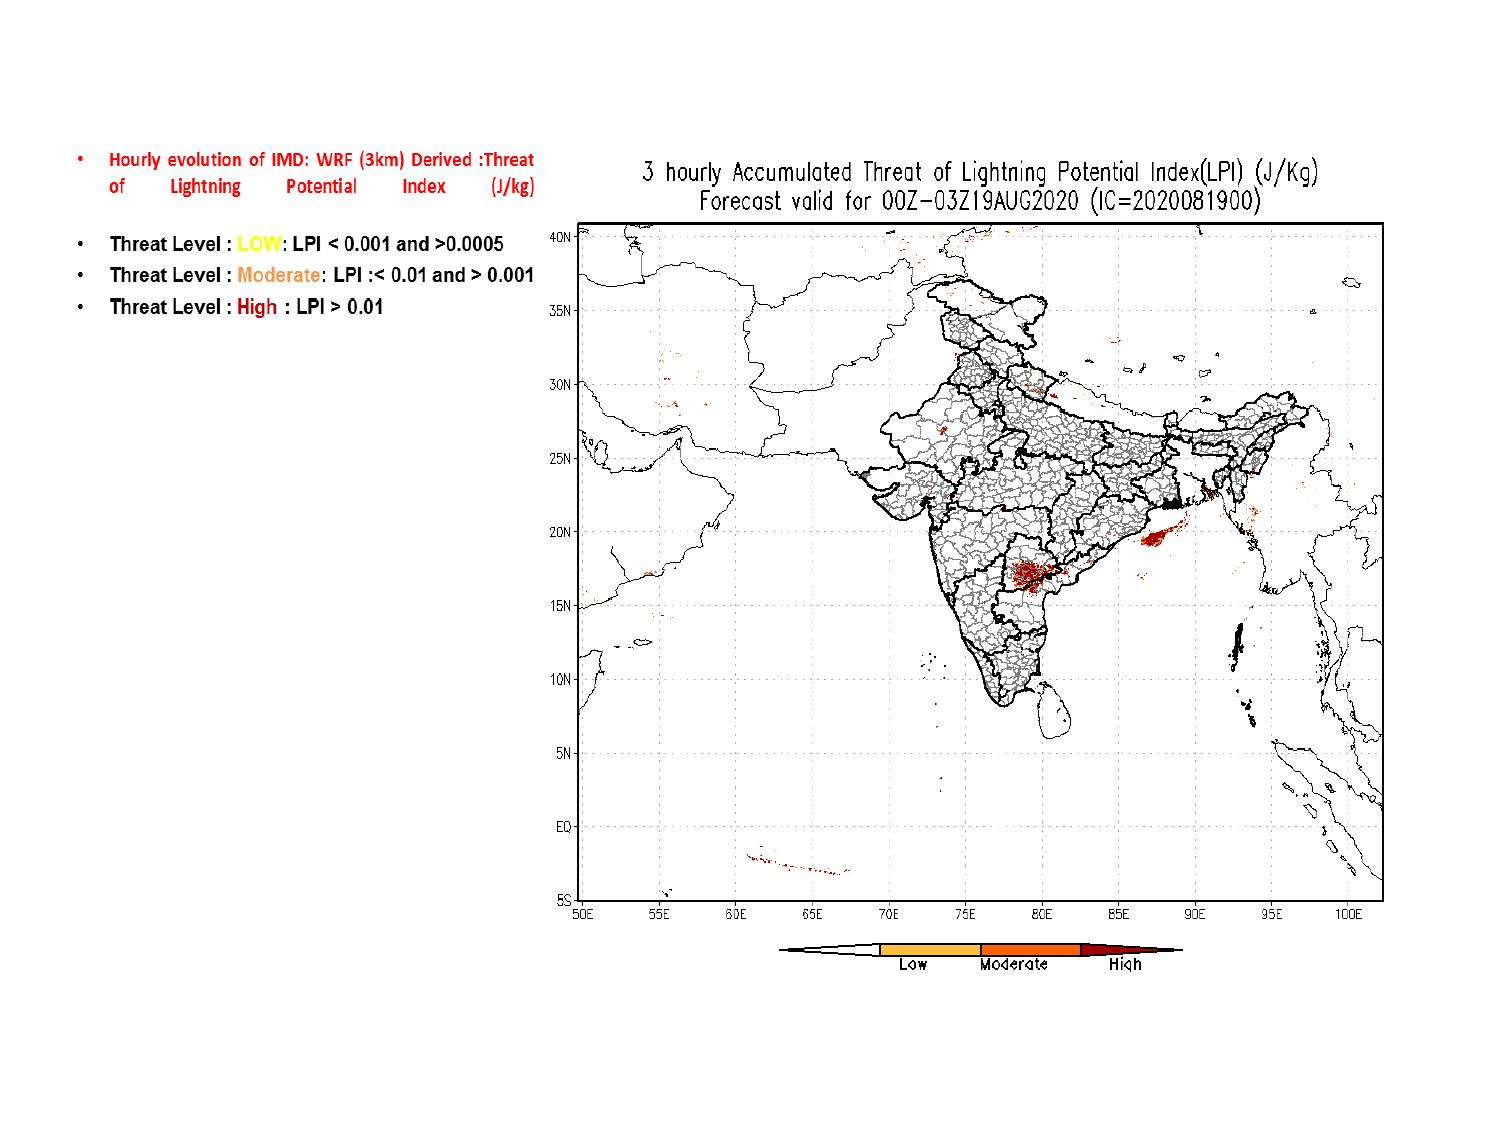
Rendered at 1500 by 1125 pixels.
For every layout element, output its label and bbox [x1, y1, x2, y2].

picture [74, 149, 1426, 976]
